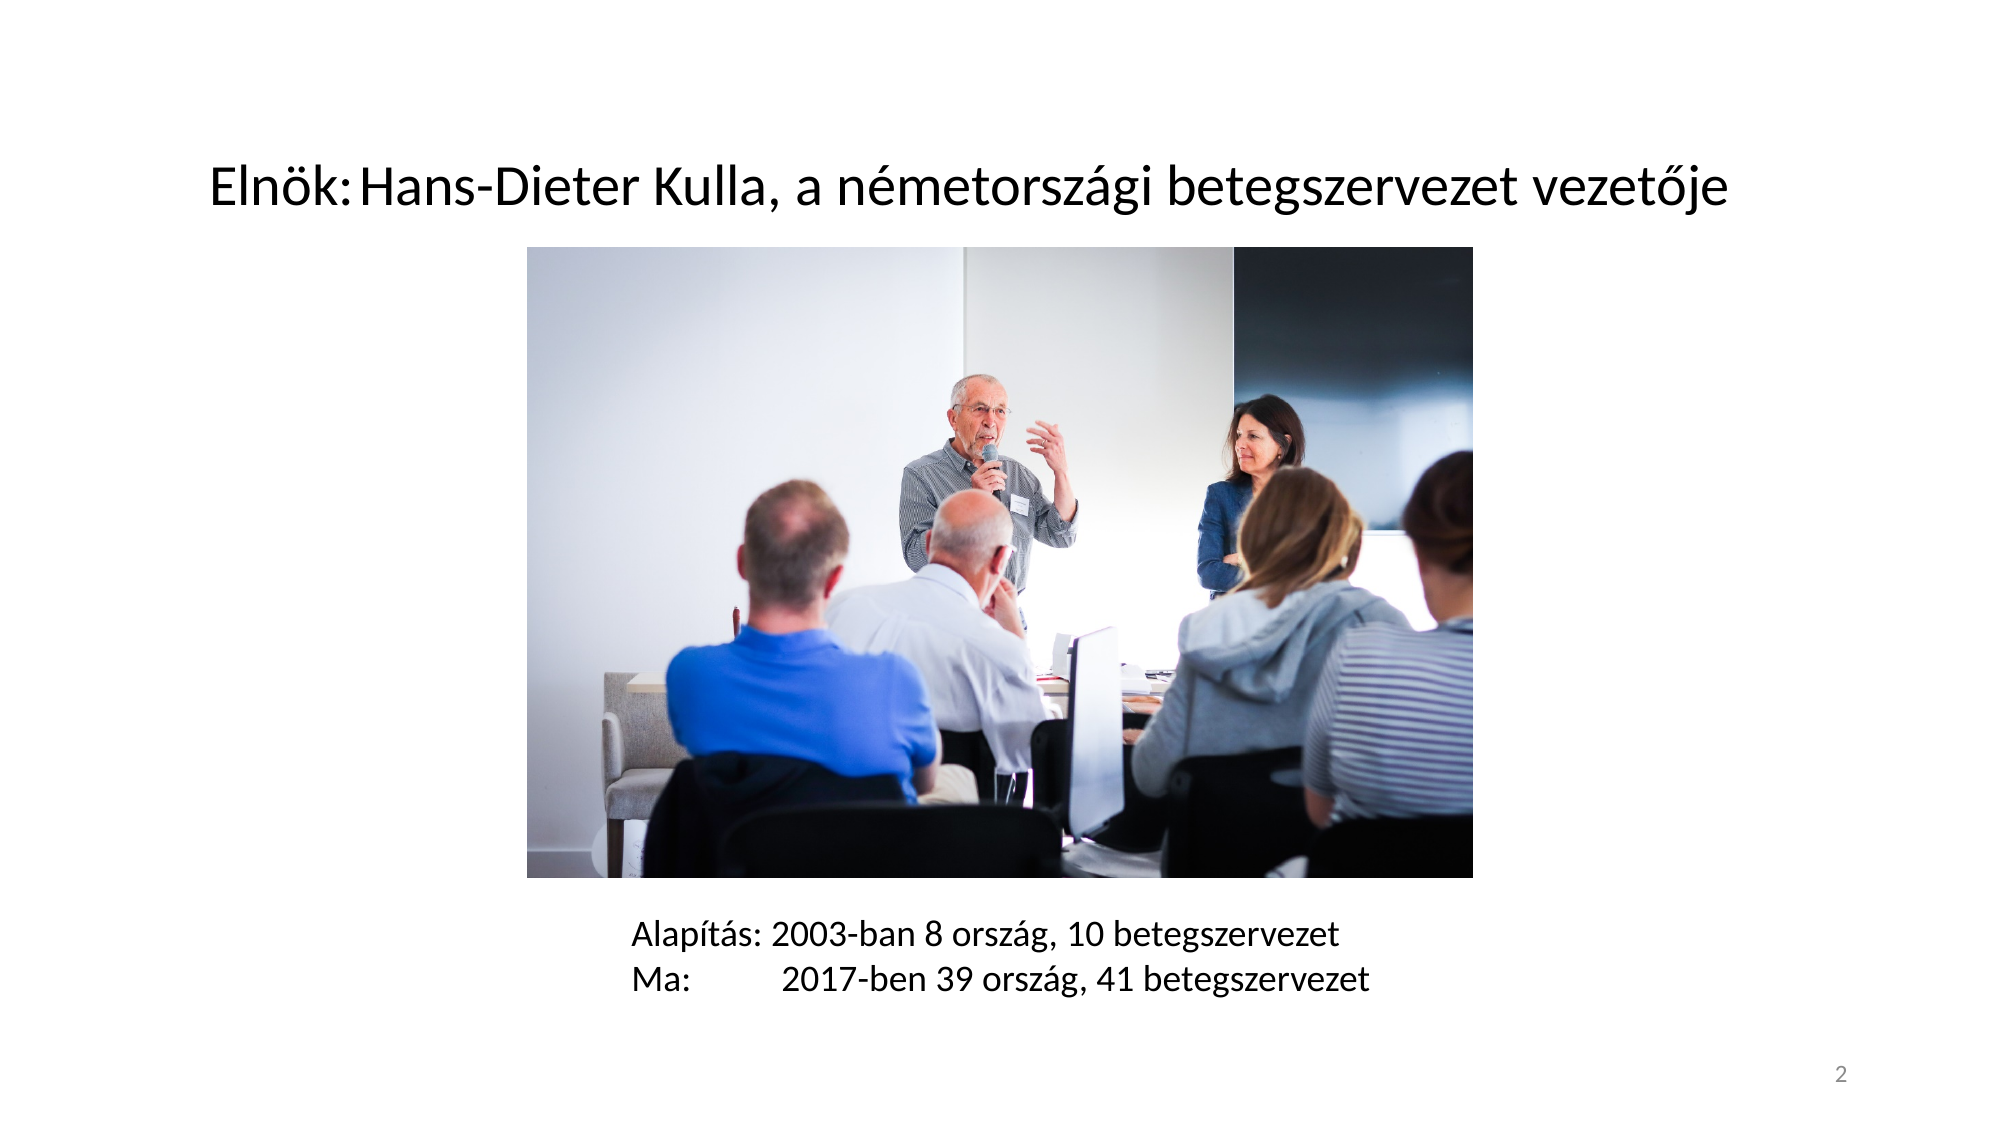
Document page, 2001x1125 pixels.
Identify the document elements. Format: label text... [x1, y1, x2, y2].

picture [527, 247, 1473, 878]
text_box Alapítás: 2003-ban 8 ország, 10 betegszervezet Ma: 2017-ben 39 ország, 41 betegszervezet [616, 902, 1419, 1007]
slide_number 2 [1412, 1042, 1863, 1103]
text_box Elnök: Hans-Dieter Kulla, a németországi betegszervezet vezetője [179, 139, 1761, 225]
